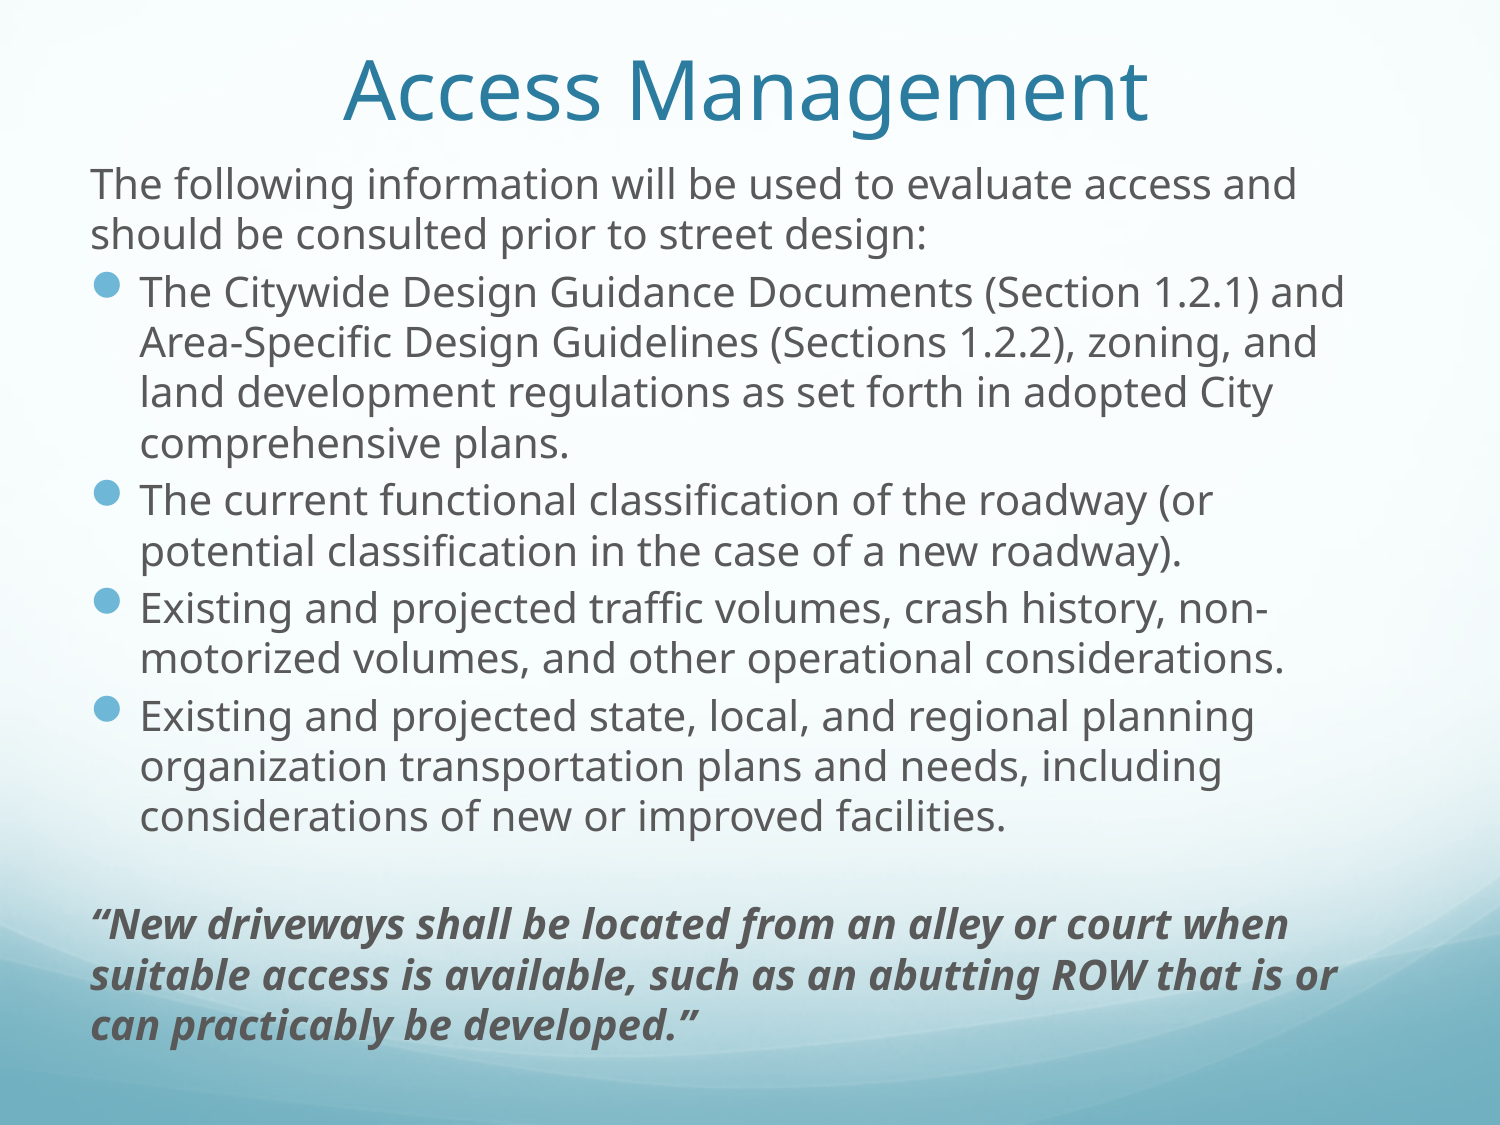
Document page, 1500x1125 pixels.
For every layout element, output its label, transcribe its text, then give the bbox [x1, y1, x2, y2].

list The following information will be used to evaluate access and should be consulted prior to street design: The Citywide Design Guidance Documents (Section 1.2.1) and Area-Specific Design Guidelines (Sections 1.2.2), zoning, and land development regulations as set forth in adopted City comprehensive plans. The current functional classification of the roadway (or potential classification in the case of a new roadway). Existing and projected traffic volumes, crash history, non-motorized volumes, and other operational considerations. Existing and projected state, local, and regional planning organization transportation plans and needs, including considerations of new or improved facilities. “New driveways shall be located from an alley or court when suitable access is available, such as an abutting ROW that is or can practicably be developed.” [75, 149, 1413, 1113]
title Access Management [87, 12, 1407, 145]
